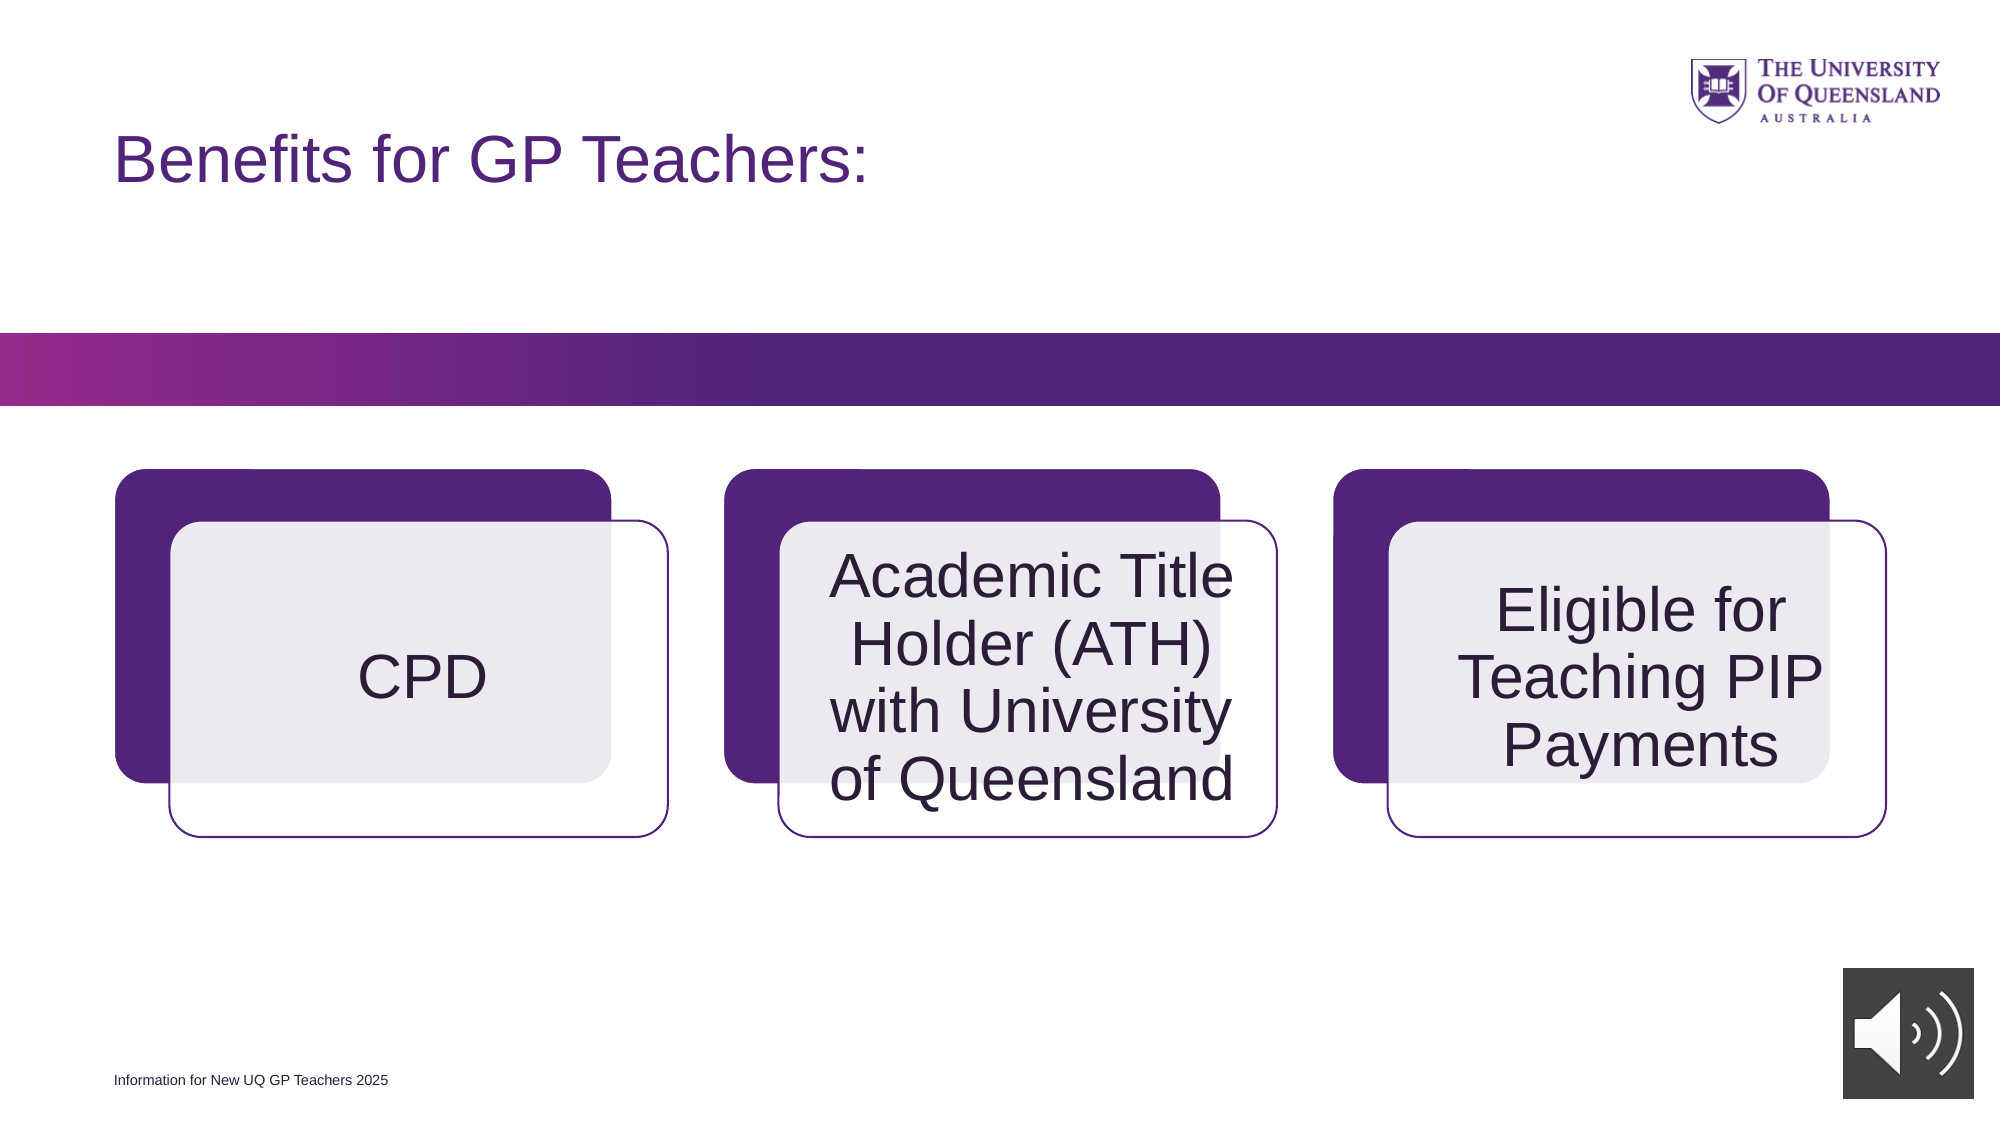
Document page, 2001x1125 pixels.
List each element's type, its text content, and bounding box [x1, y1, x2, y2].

picture [1691, 59, 1940, 124]
picture [1841, 966, 1975, 1100]
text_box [113, 332, 1886, 972]
footer Information for New UQ GP Teachers 2025 [114, 1070, 666, 1089]
title Benefits for GP Teachers: [114, 125, 1685, 203]
